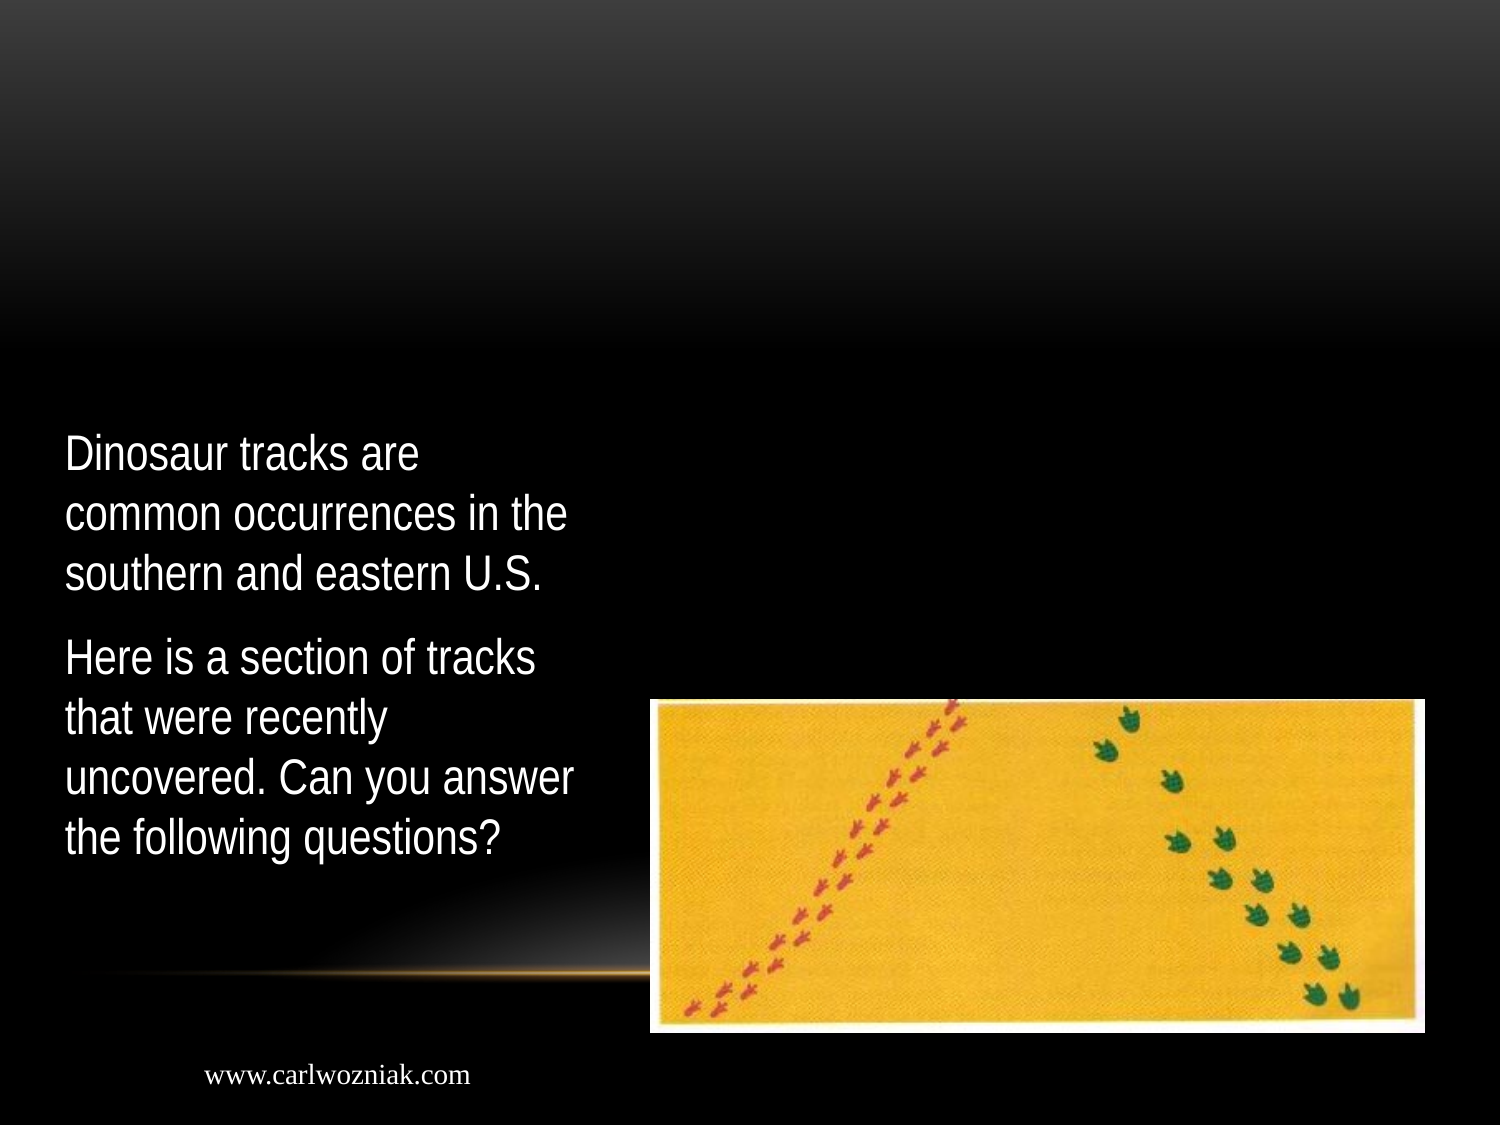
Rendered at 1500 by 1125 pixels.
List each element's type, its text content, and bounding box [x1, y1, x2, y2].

footer www.carlwozniak.com [99, 1042, 575, 1103]
picture [0, 0, 1500, 1125]
text_box Dinosaur tracks are common occurrences in the southern and eastern U.S. Here is a section of tracks that were recently uncovered. Can you answer the following questions? [50, 412, 600, 873]
